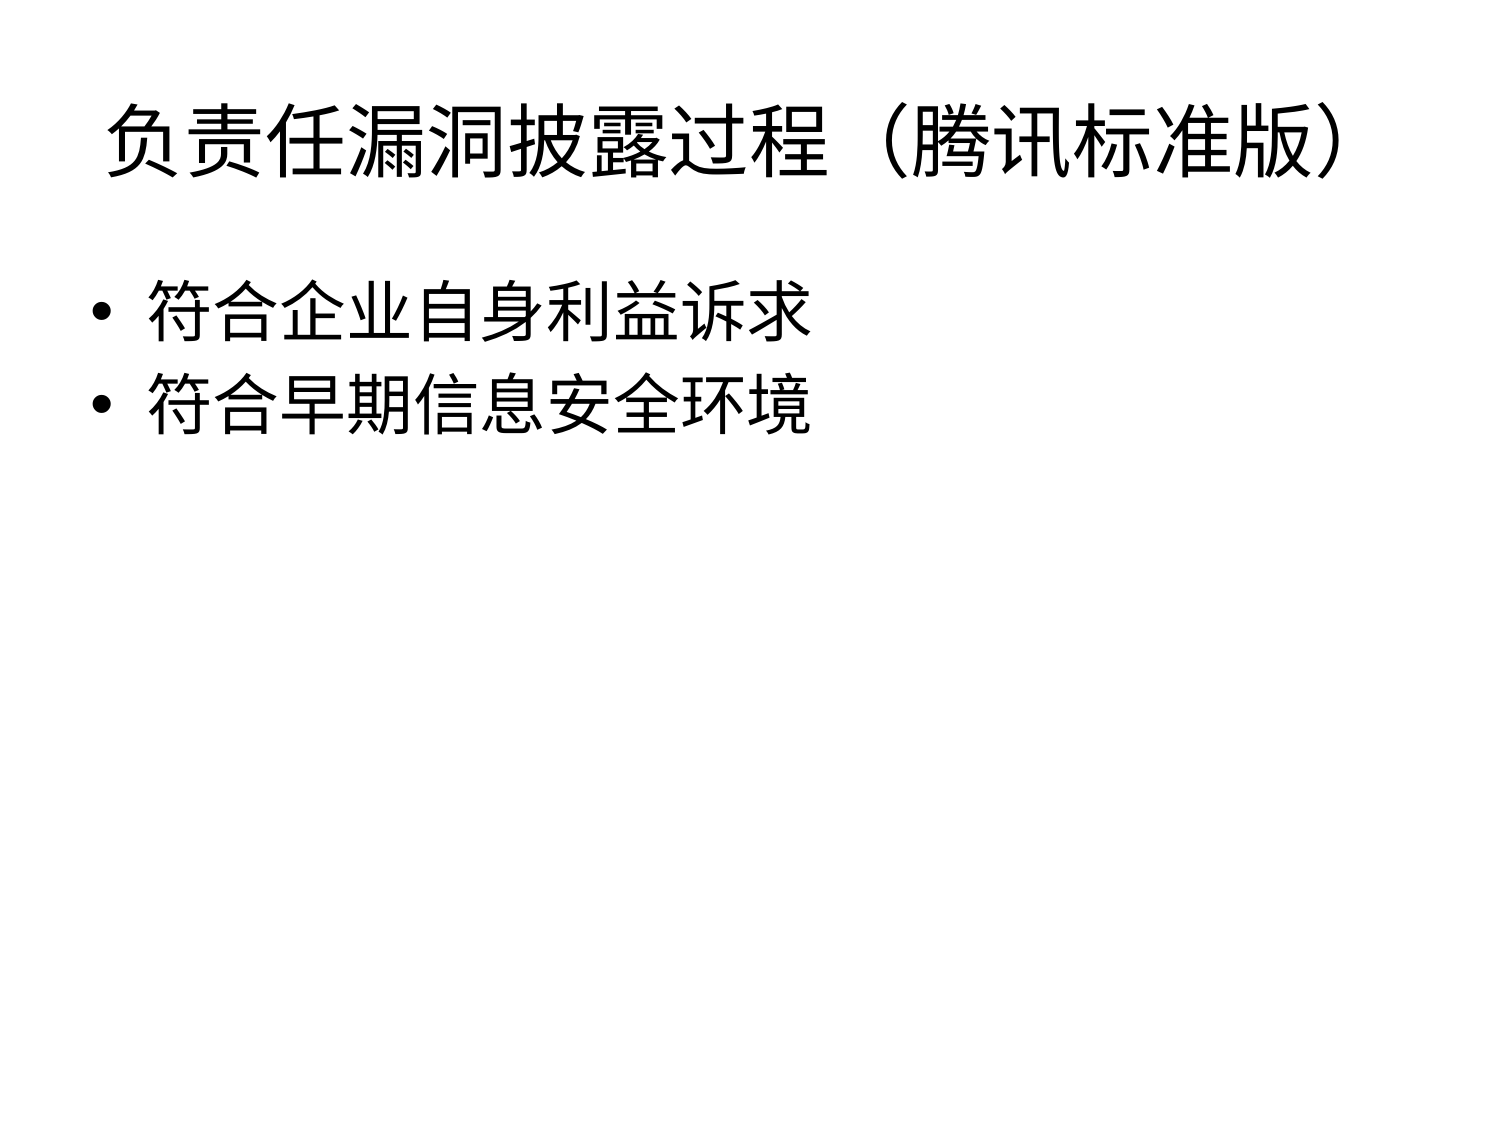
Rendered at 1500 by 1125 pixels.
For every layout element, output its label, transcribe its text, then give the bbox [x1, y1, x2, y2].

list 符合企业自身利益诉求 符合早期信息安全环境 [75, 262, 1425, 1005]
title 负责任漏洞披露过程（腾讯标准版） [75, 45, 1425, 233]
